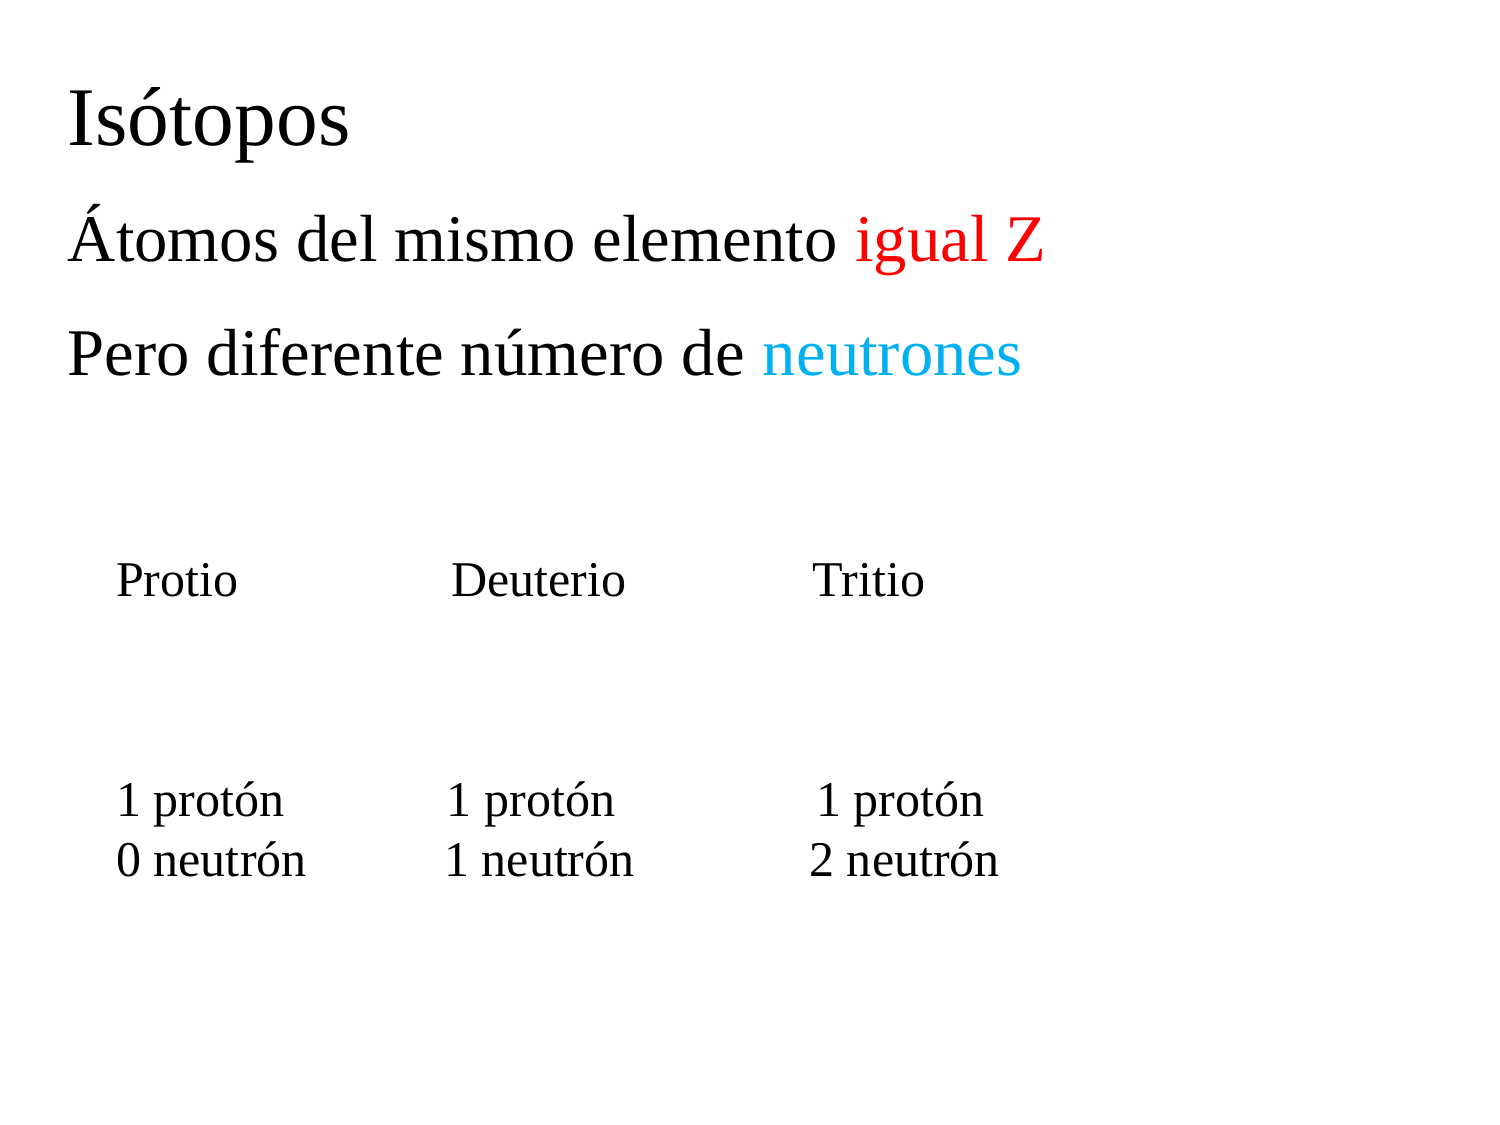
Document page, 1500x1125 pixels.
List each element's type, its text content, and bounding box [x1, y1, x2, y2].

text_box Isótopos Átomos del mismo elemento igual Z Pero diferente número de neutrones [53, 54, 1471, 396]
